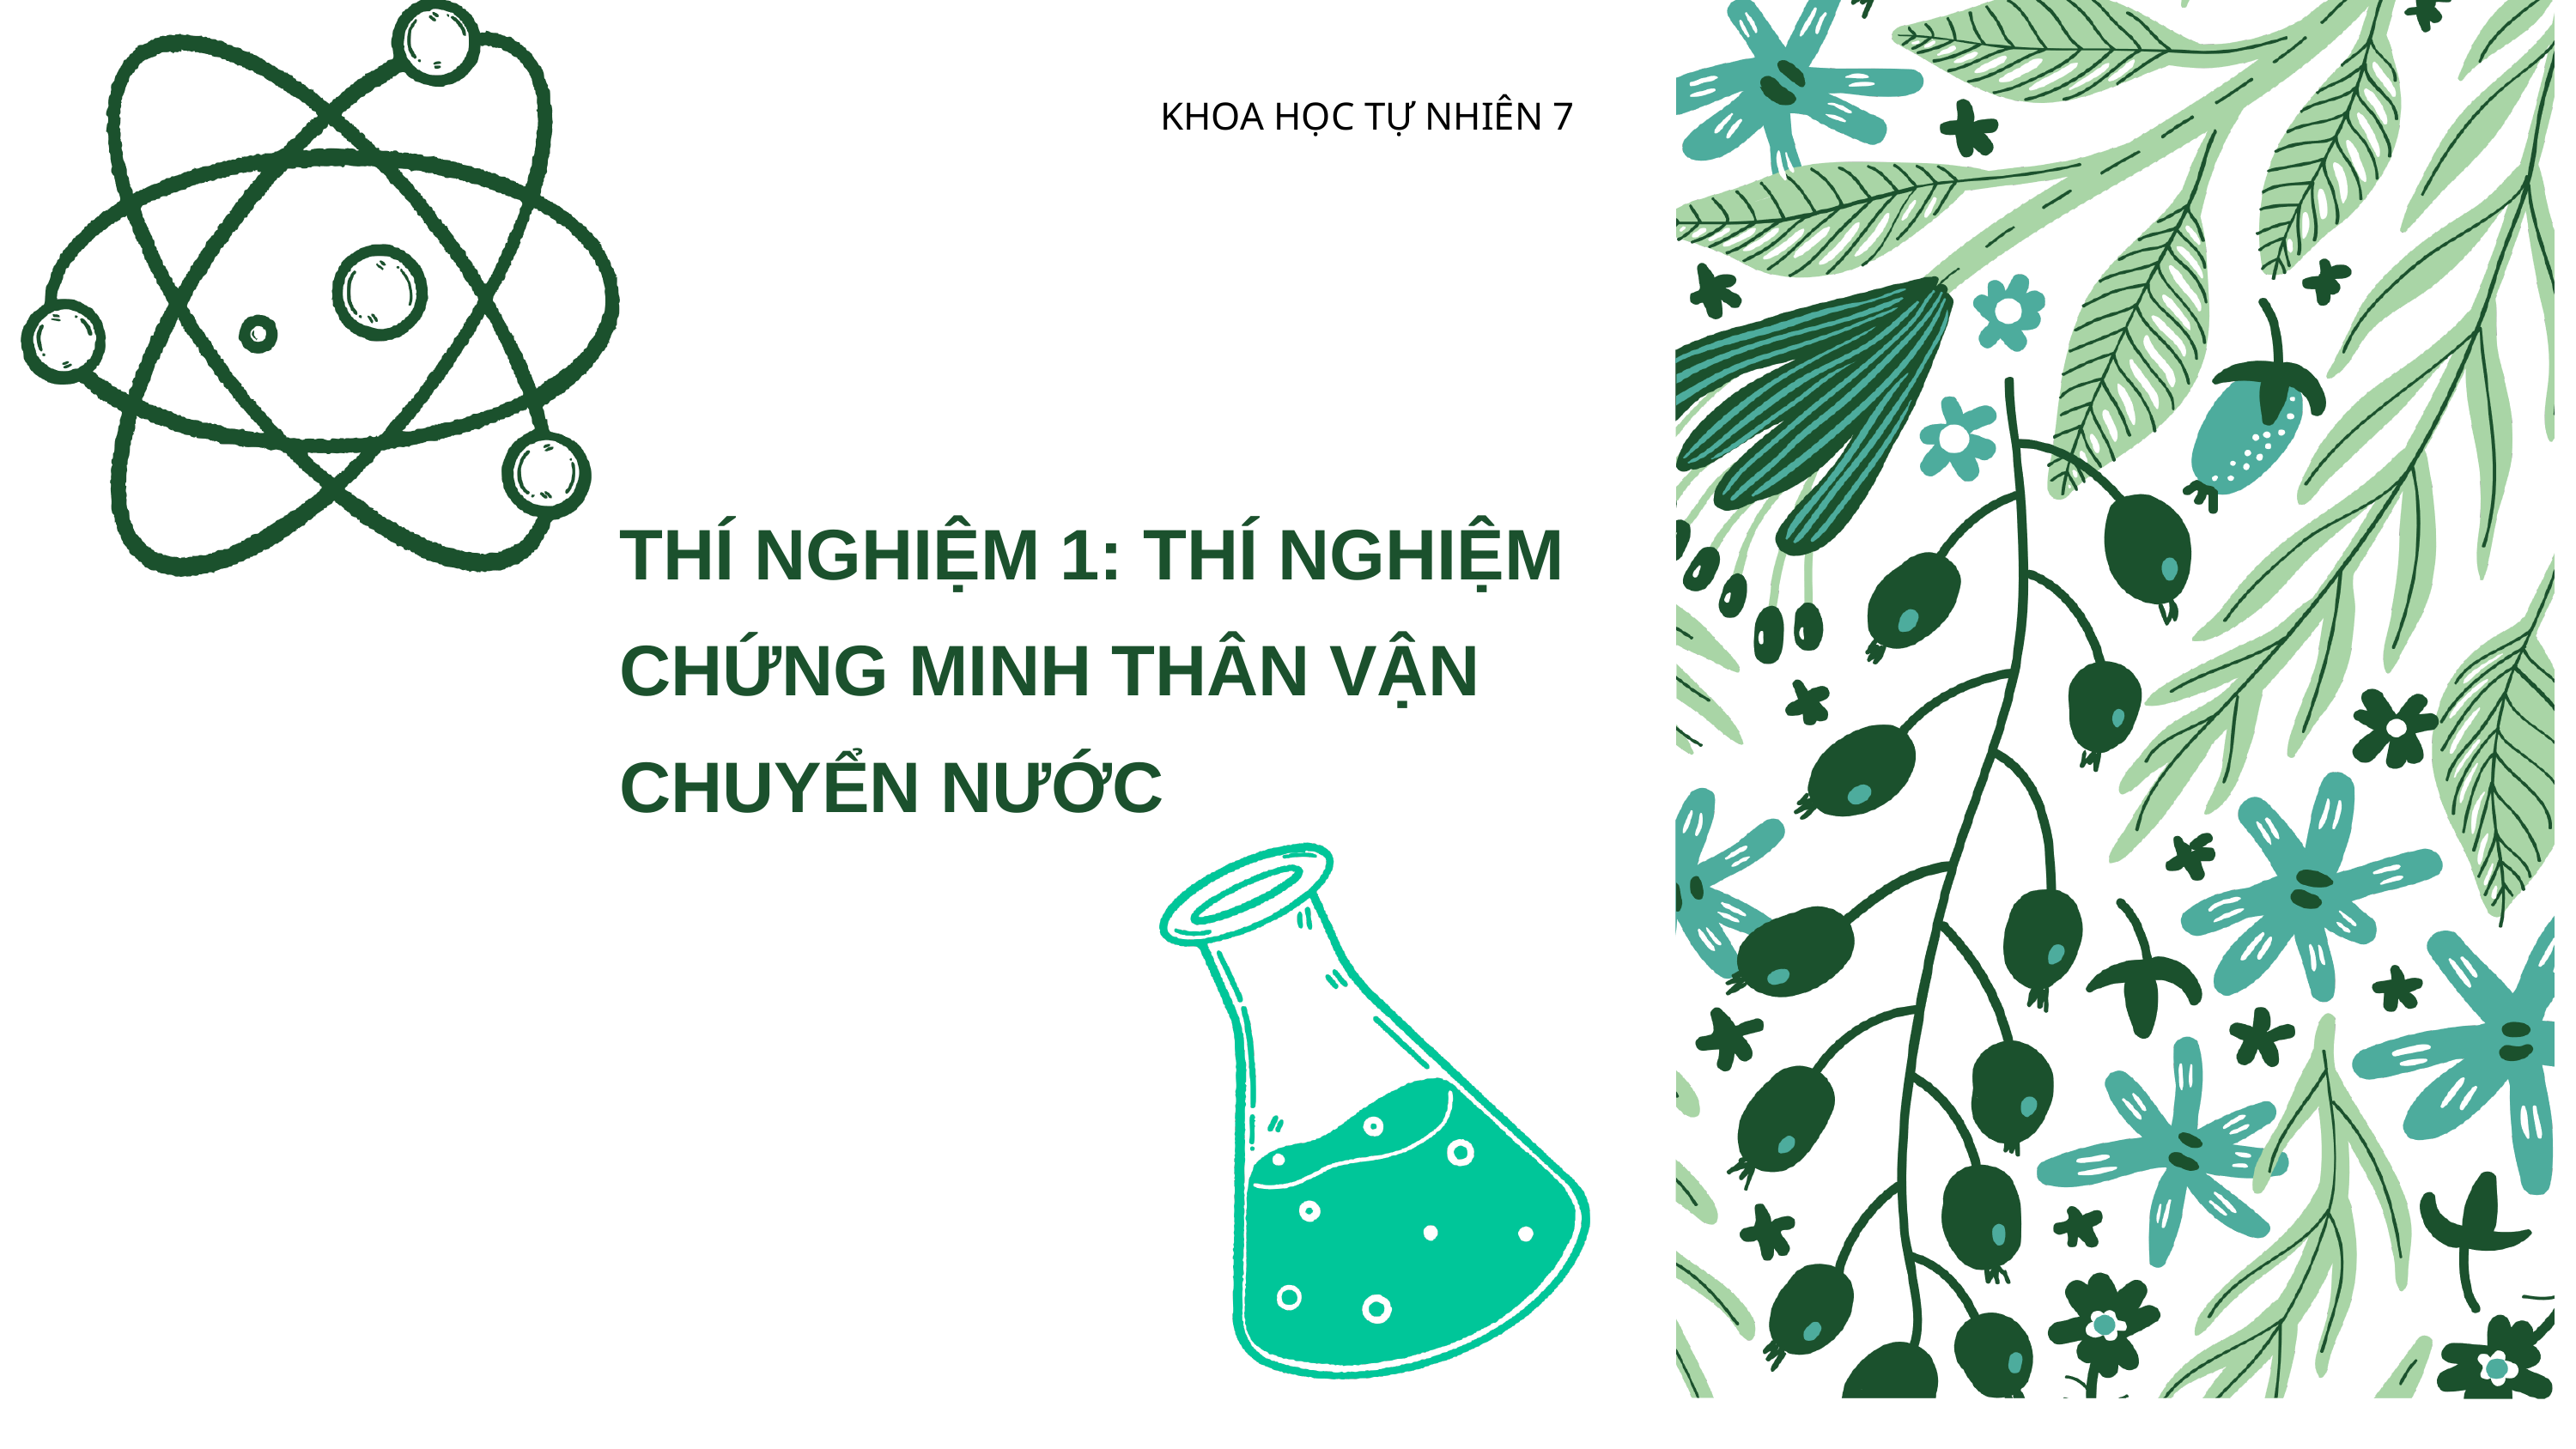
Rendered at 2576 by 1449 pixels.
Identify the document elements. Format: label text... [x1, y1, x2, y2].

text_box THÍ NGHIỆM 1: THÍ NGHIỆM CHỨNG MINH THÂN VẬN CHUYỂN NƯỚC [619, 478, 1612, 827]
picture [1158, 841, 1590, 1379]
picture [21, 0, 620, 577]
text_box KHOA HỌC TỰ NHIÊN 7 [1160, 112, 1595, 137]
picture [1674, 0, 2555, 1449]
